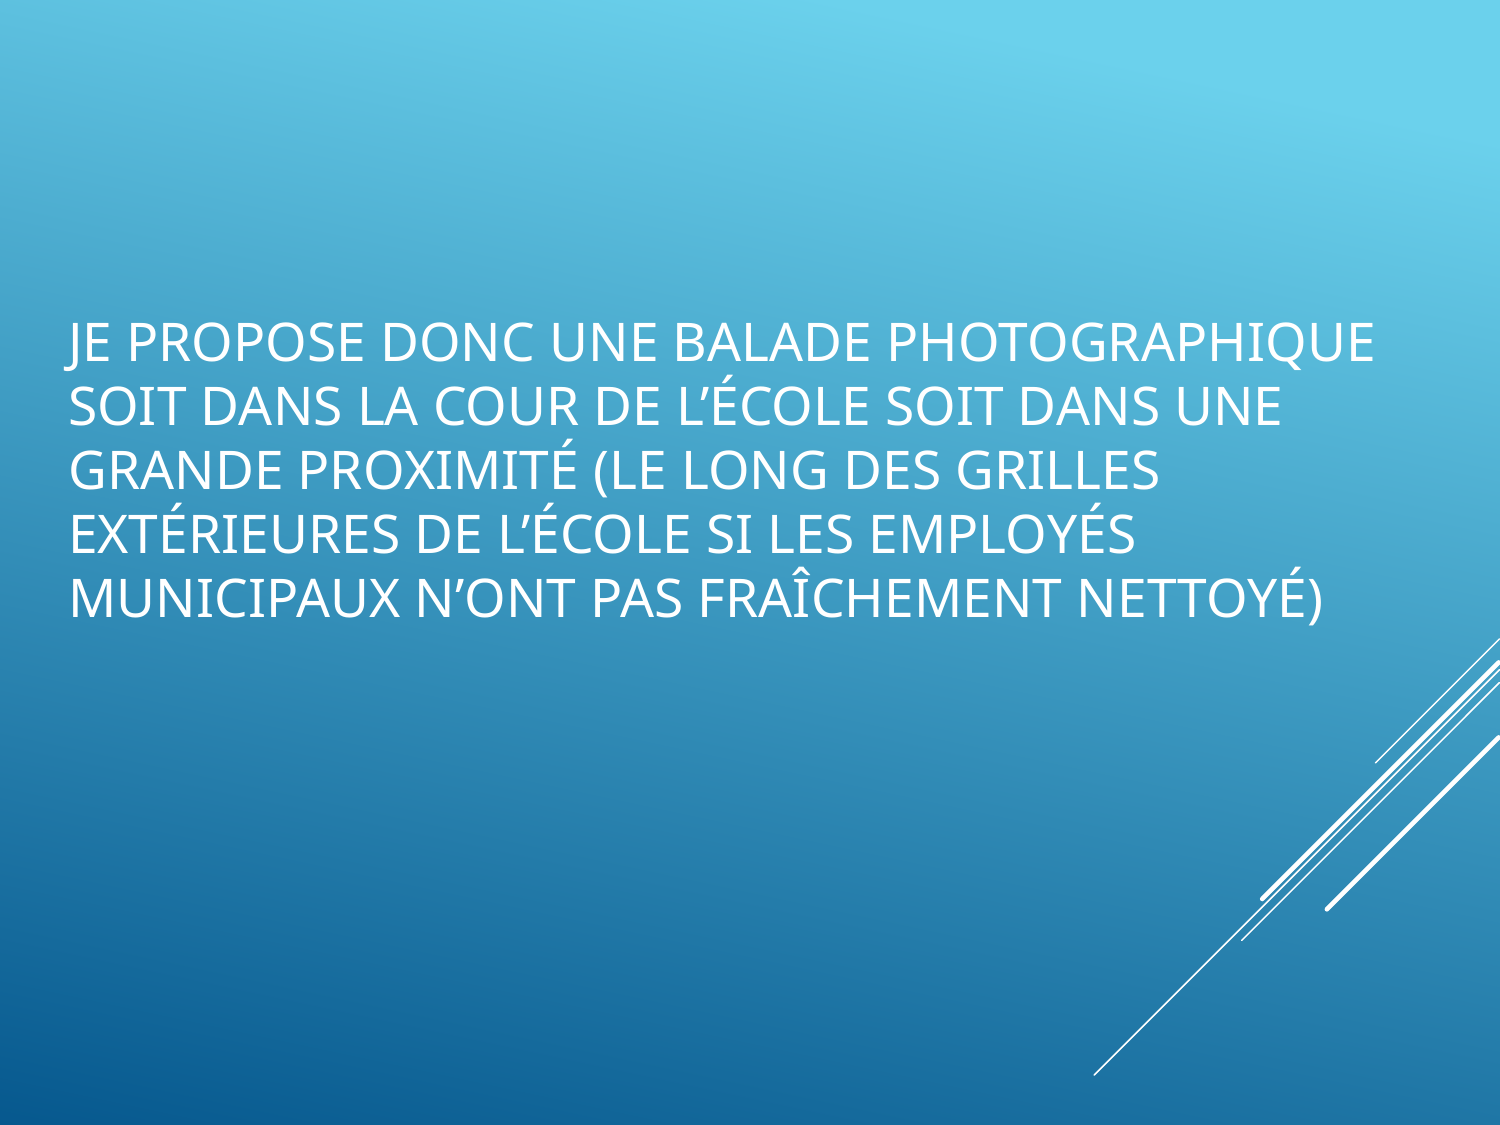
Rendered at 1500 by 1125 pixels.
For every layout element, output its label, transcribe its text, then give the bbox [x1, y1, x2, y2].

title Je propose donc une balade photographique soit dans la cour de l’école soit dans une grande proximité (le long des grilles extérieures de l’école si les employés municipaux n’ont pas fraîchement nettoyé) [53, 255, 1447, 636]
